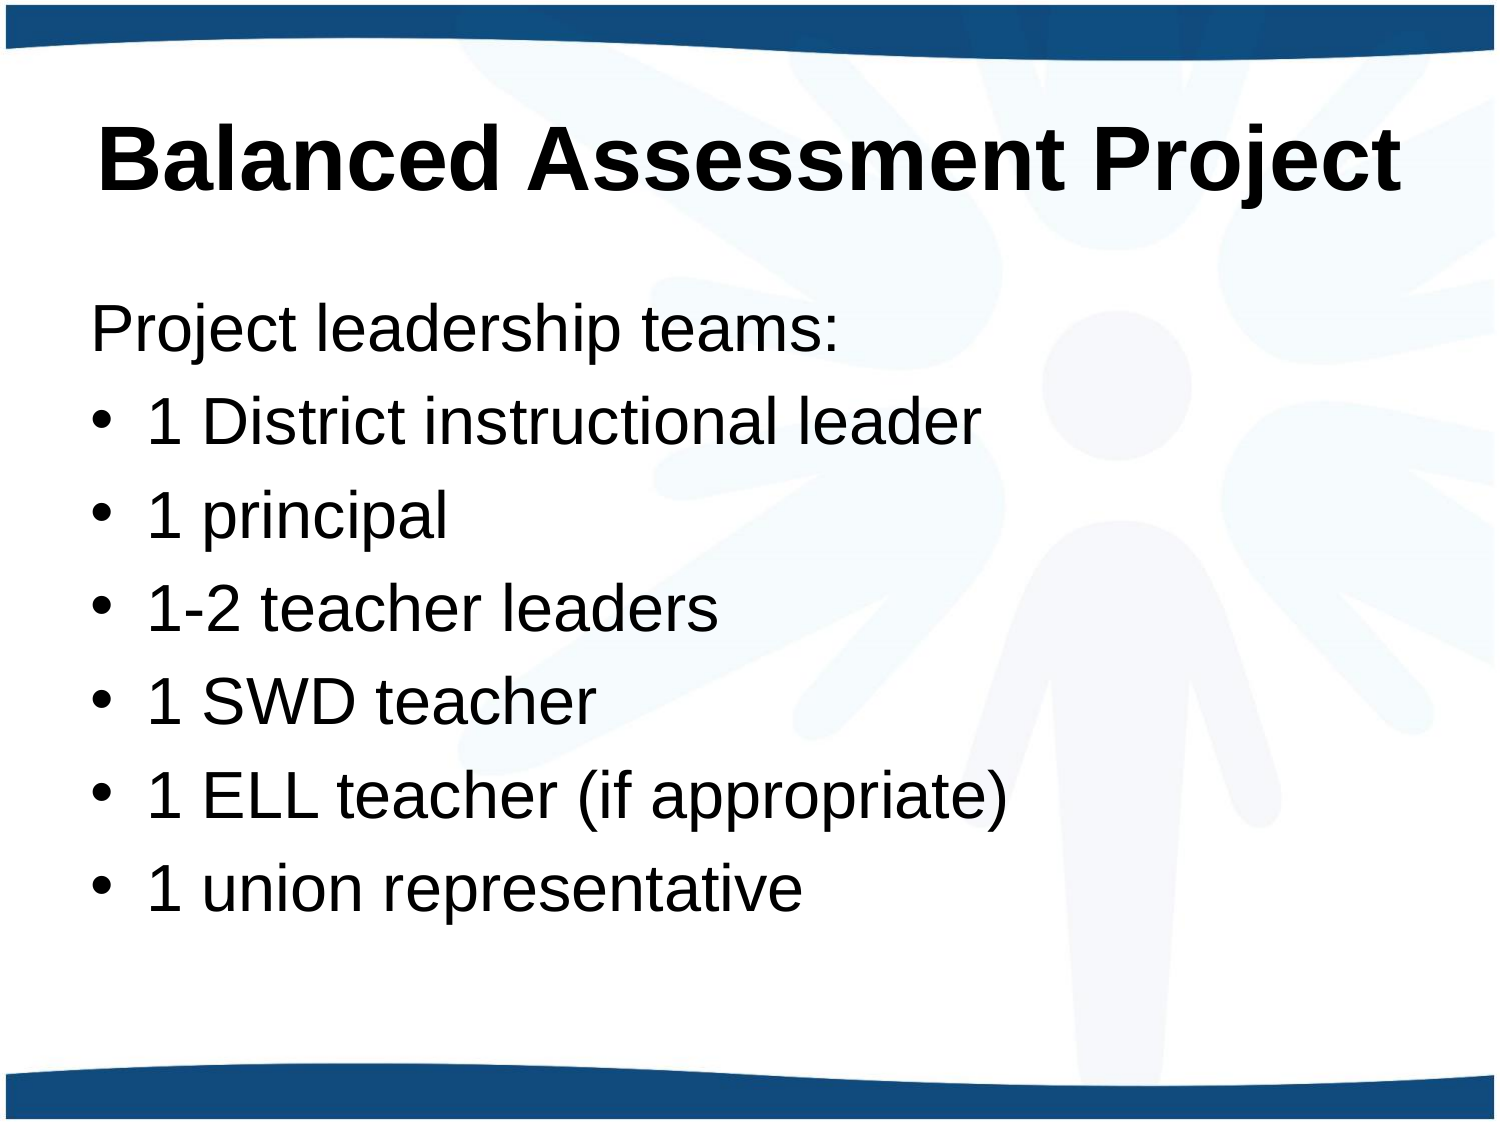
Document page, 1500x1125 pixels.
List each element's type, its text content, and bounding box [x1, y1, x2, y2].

title Balanced Assessment Project [75, 59, 1425, 248]
list Project leadership teams: 1 District instructional leader 1 principal 1-2 teacher leaders 1 SWD teacher 1 ELL teacher (if appropriate) 1 union representative [75, 277, 1425, 1020]
picture [0, 0, 1500, 1125]
